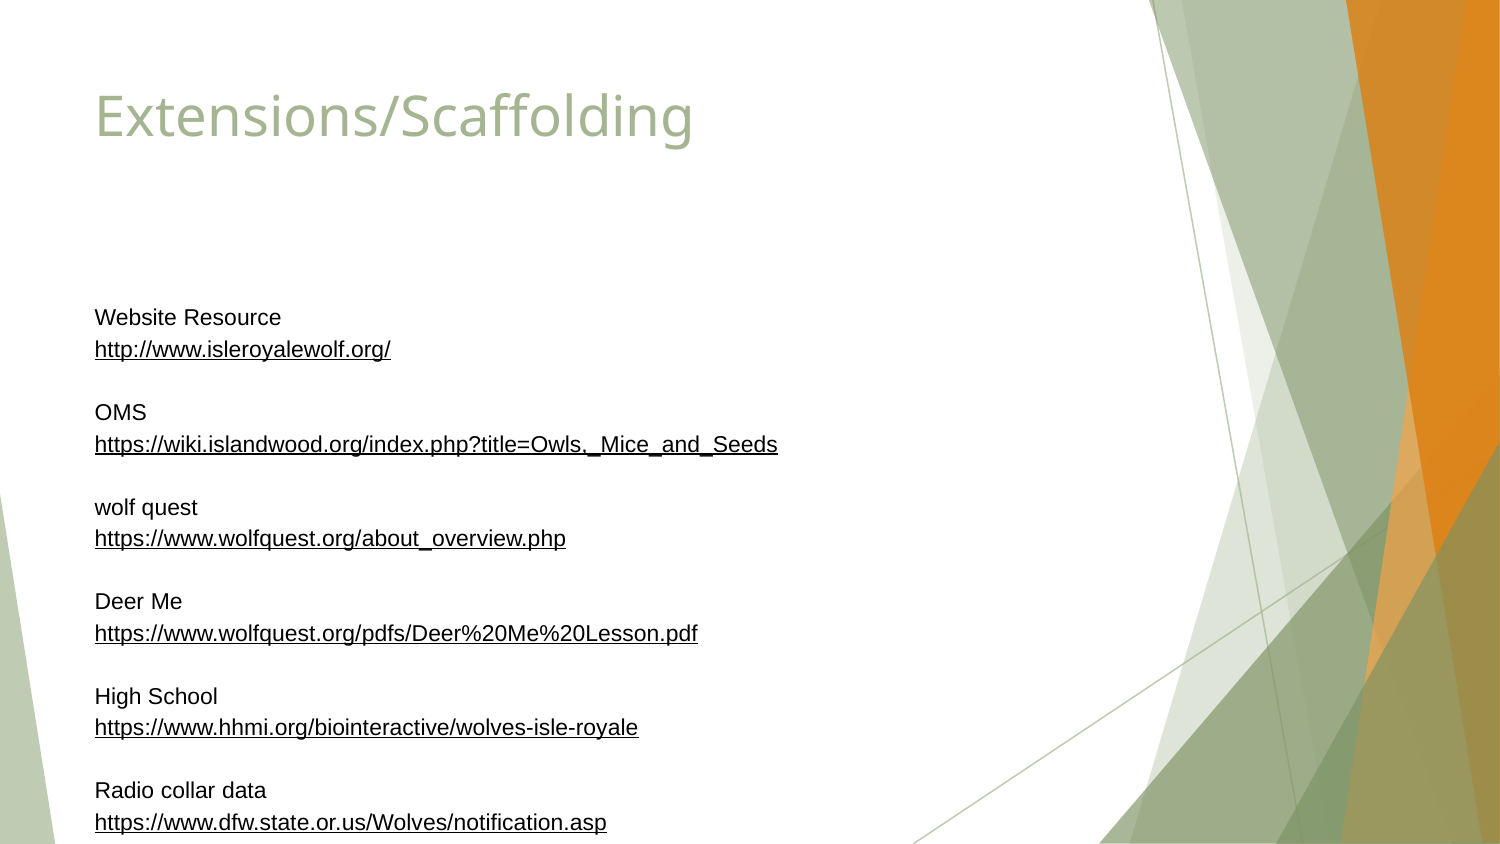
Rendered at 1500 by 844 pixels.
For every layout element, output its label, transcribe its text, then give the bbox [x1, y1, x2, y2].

list Website Resource http://www.isleroyalewolf.org/ OMS https://wiki.islandwood.org/index.php?title=Owls,_Mice_and_Seeds wolf quest https://www.wolfquest.org/about_overview.php Deer Me https://www.wolfquest.org/pdfs/Deer%20Me%20Lesson.pdf High School https://www.hhmi.org/biointeractive/wolves-isle-royale Radio collar data https://www.dfw.state.or.us/Wolves/notification.asp [83, 265, 1141, 744]
title Extensions/Scaffolding [83, 75, 1141, 238]
